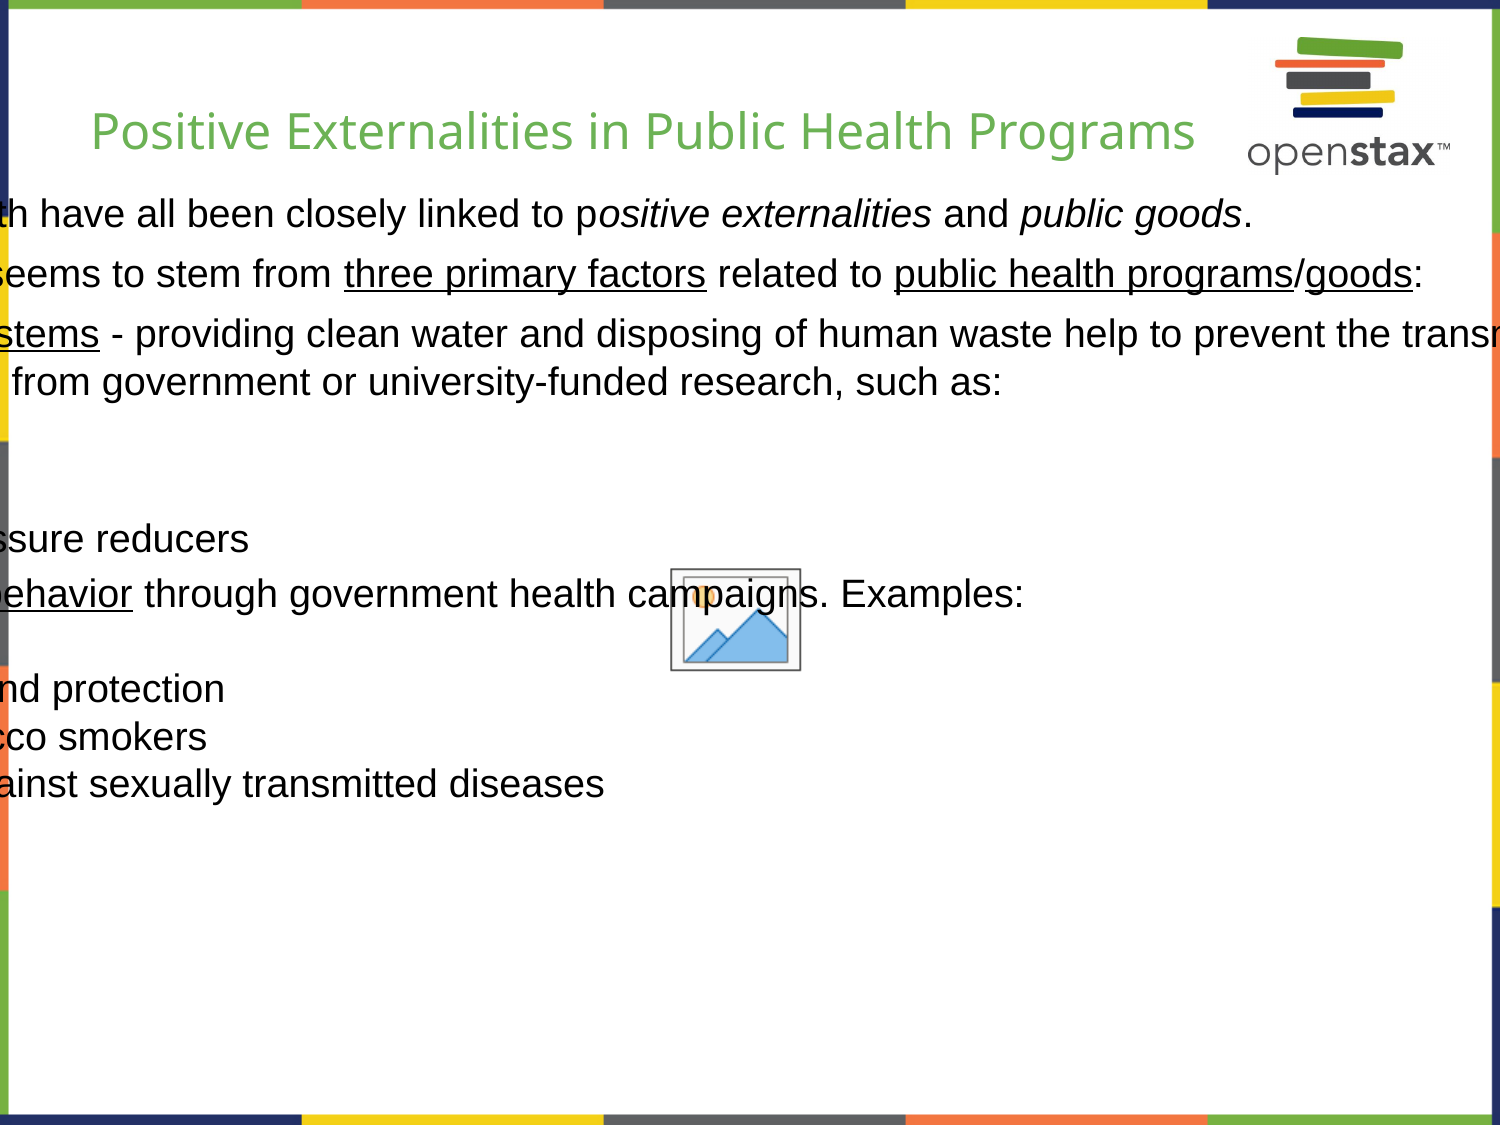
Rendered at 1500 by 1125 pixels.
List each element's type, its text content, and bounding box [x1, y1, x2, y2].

picture [0, 0, 1500, 1125]
title Positive Externalities in Public Health Programs [75, 39, 1244, 171]
picture [0, 778, 13, 785]
